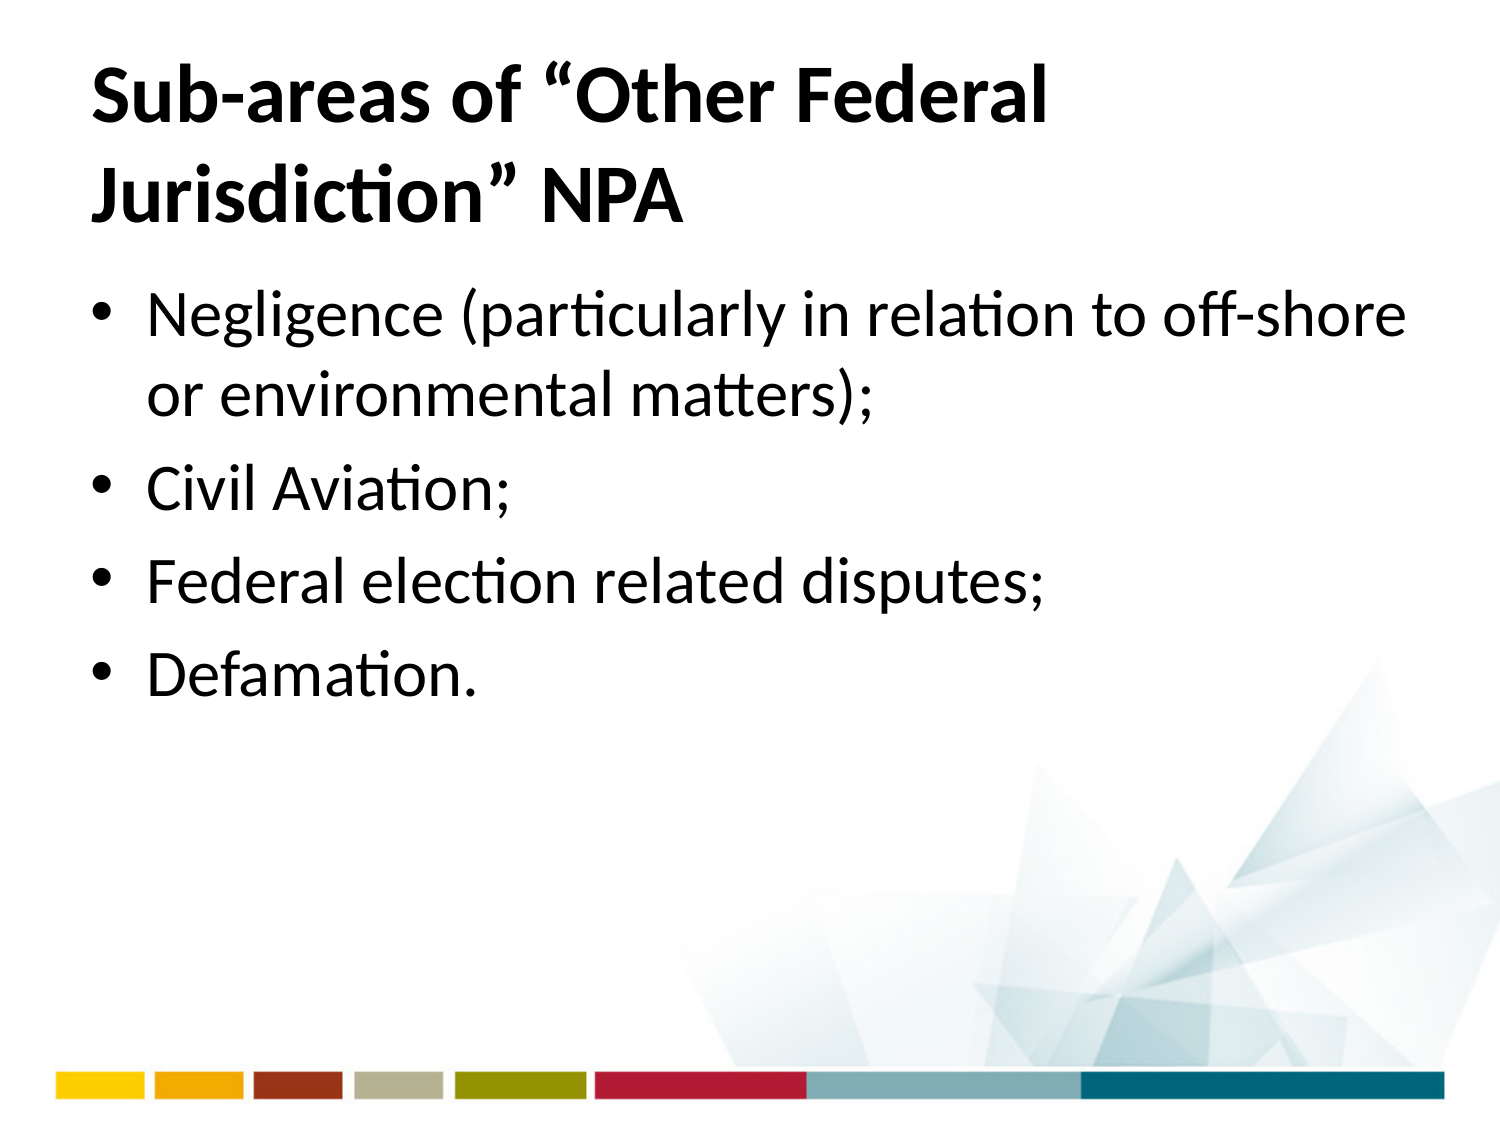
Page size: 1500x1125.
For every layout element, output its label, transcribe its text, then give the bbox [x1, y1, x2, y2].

list Negligence (particularly in relation to off-shore or environmental matters); Civil Aviation; Federal election related disputes; Defamation. [75, 262, 1425, 1005]
picture [0, 0, 1500, 1125]
title Sub-areas of “Other Federal Jurisdiction” NPA [76, 45, 1425, 233]
